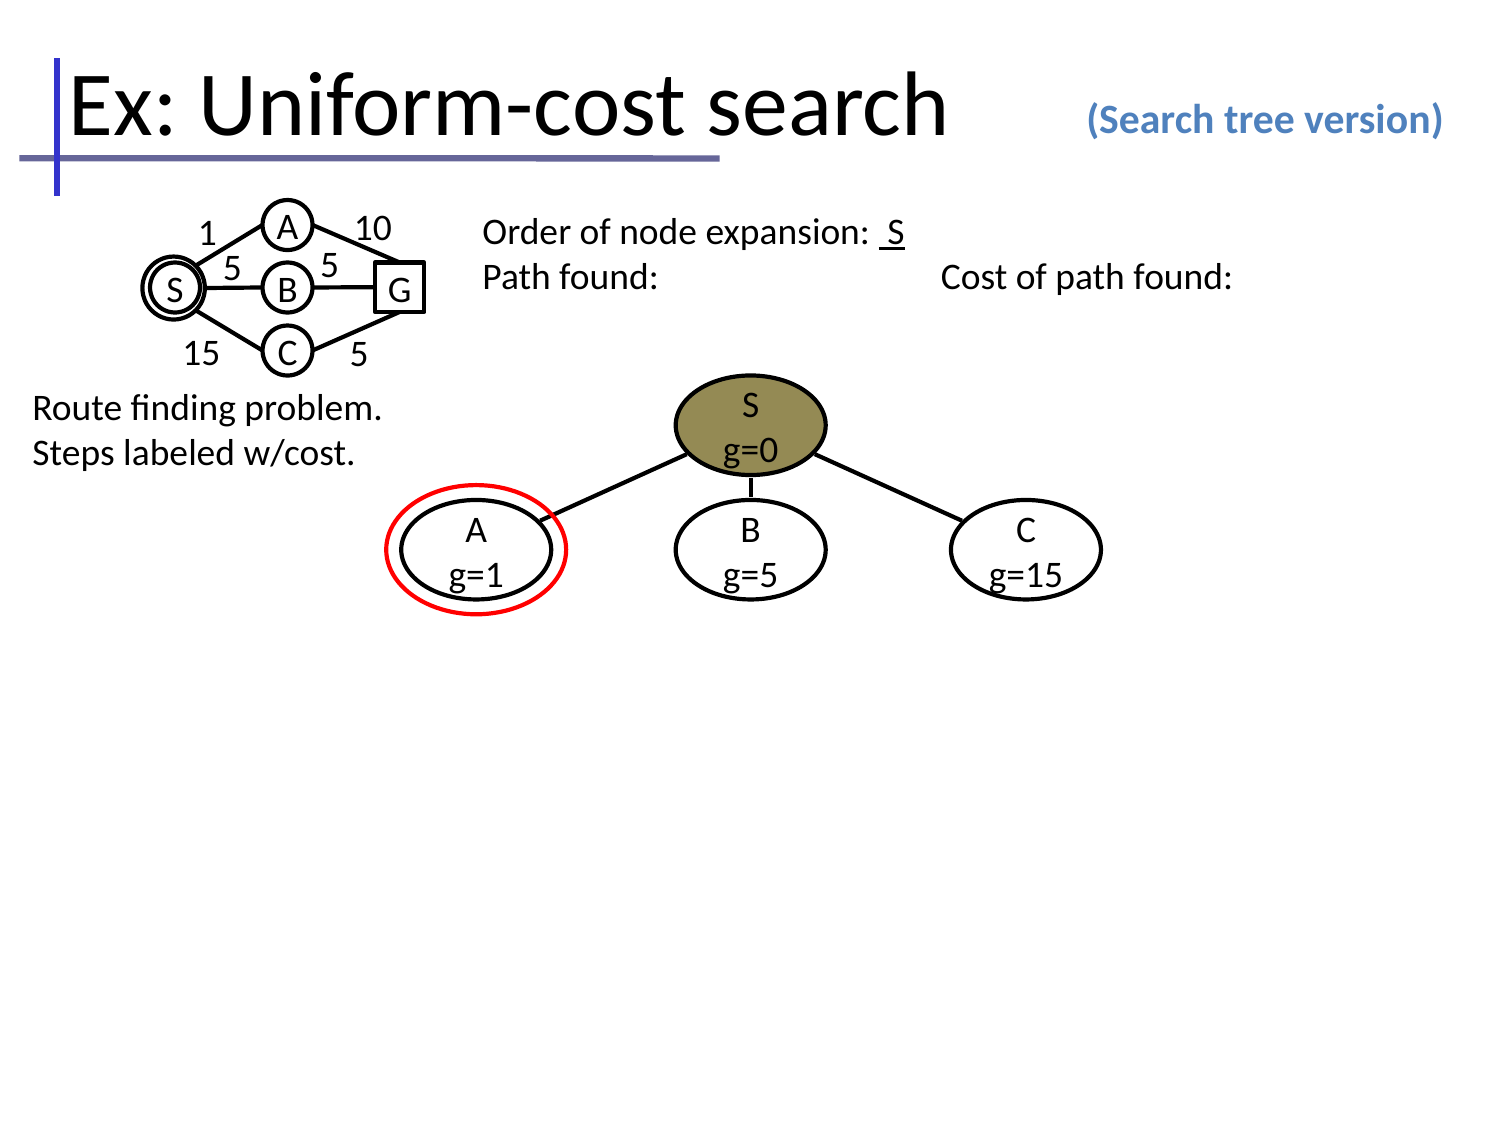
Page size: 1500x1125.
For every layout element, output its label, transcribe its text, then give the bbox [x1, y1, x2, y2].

text_box [386, 515, 400, 584]
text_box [950, 499, 1102, 600]
title Ex: Uniform-cost search [60, 14, 1400, 183]
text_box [400, 499, 552, 600]
text_box 10 [346, 195, 440, 256]
text_box Order of node expansion: S Path found: Cost of path found: [474, 199, 1450, 305]
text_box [675, 375, 826, 476]
text_box Route finding problem. Steps labeled w/cost. [24, 375, 440, 481]
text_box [142, 199, 425, 381]
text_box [675, 499, 826, 600]
text_box [419, 600, 533, 615]
text_box [552, 514, 567, 585]
text_box (Search tree version) [1078, 84, 1452, 150]
text_box [420, 485, 532, 499]
